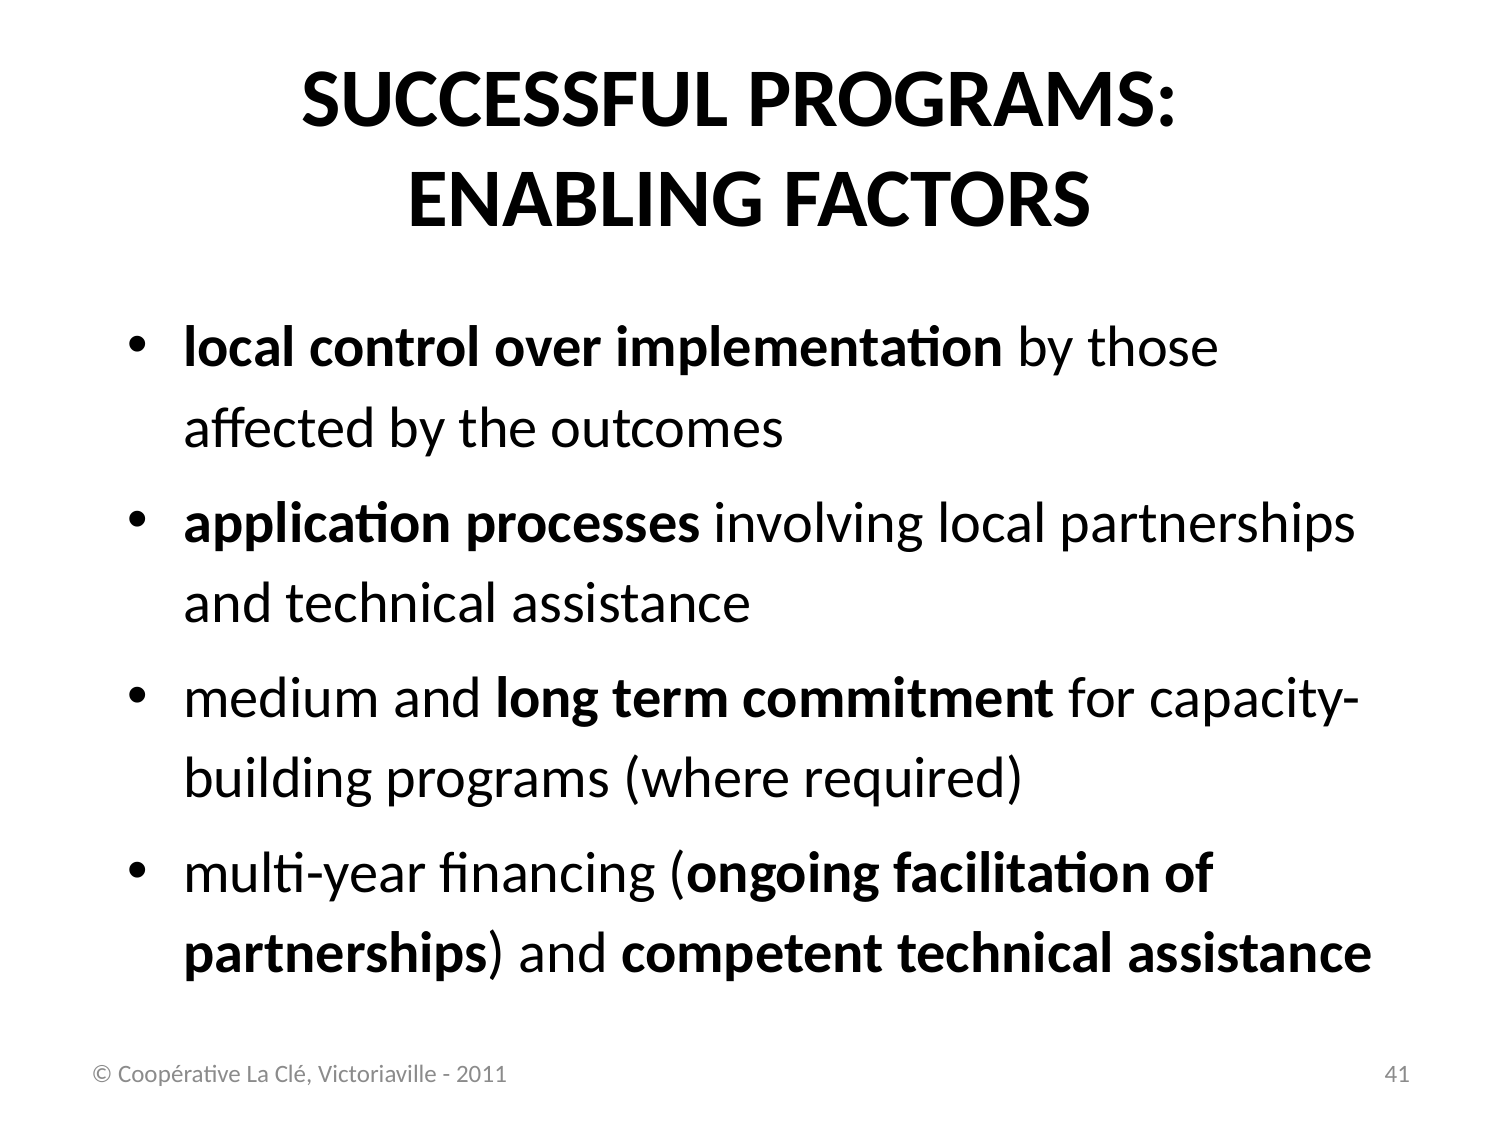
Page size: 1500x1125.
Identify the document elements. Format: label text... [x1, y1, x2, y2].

text_box local control over implementation by those affected by the outcomes application processes involving local partnerships and technical assistance medium and long term commitment for capacity-building programs (where required) multi-year financing (ongoing facilitation of partnerships) and competent technical assistance [112, 290, 1400, 1048]
footer © Coopérative La Clé, Victoriaville - 2011 [76, 1042, 552, 1103]
text_box SUCCESSFUL PROGRAMS: ENABLING FACTORS [112, 66, 1388, 220]
slide_number 41 [1074, 1042, 1425, 1103]
